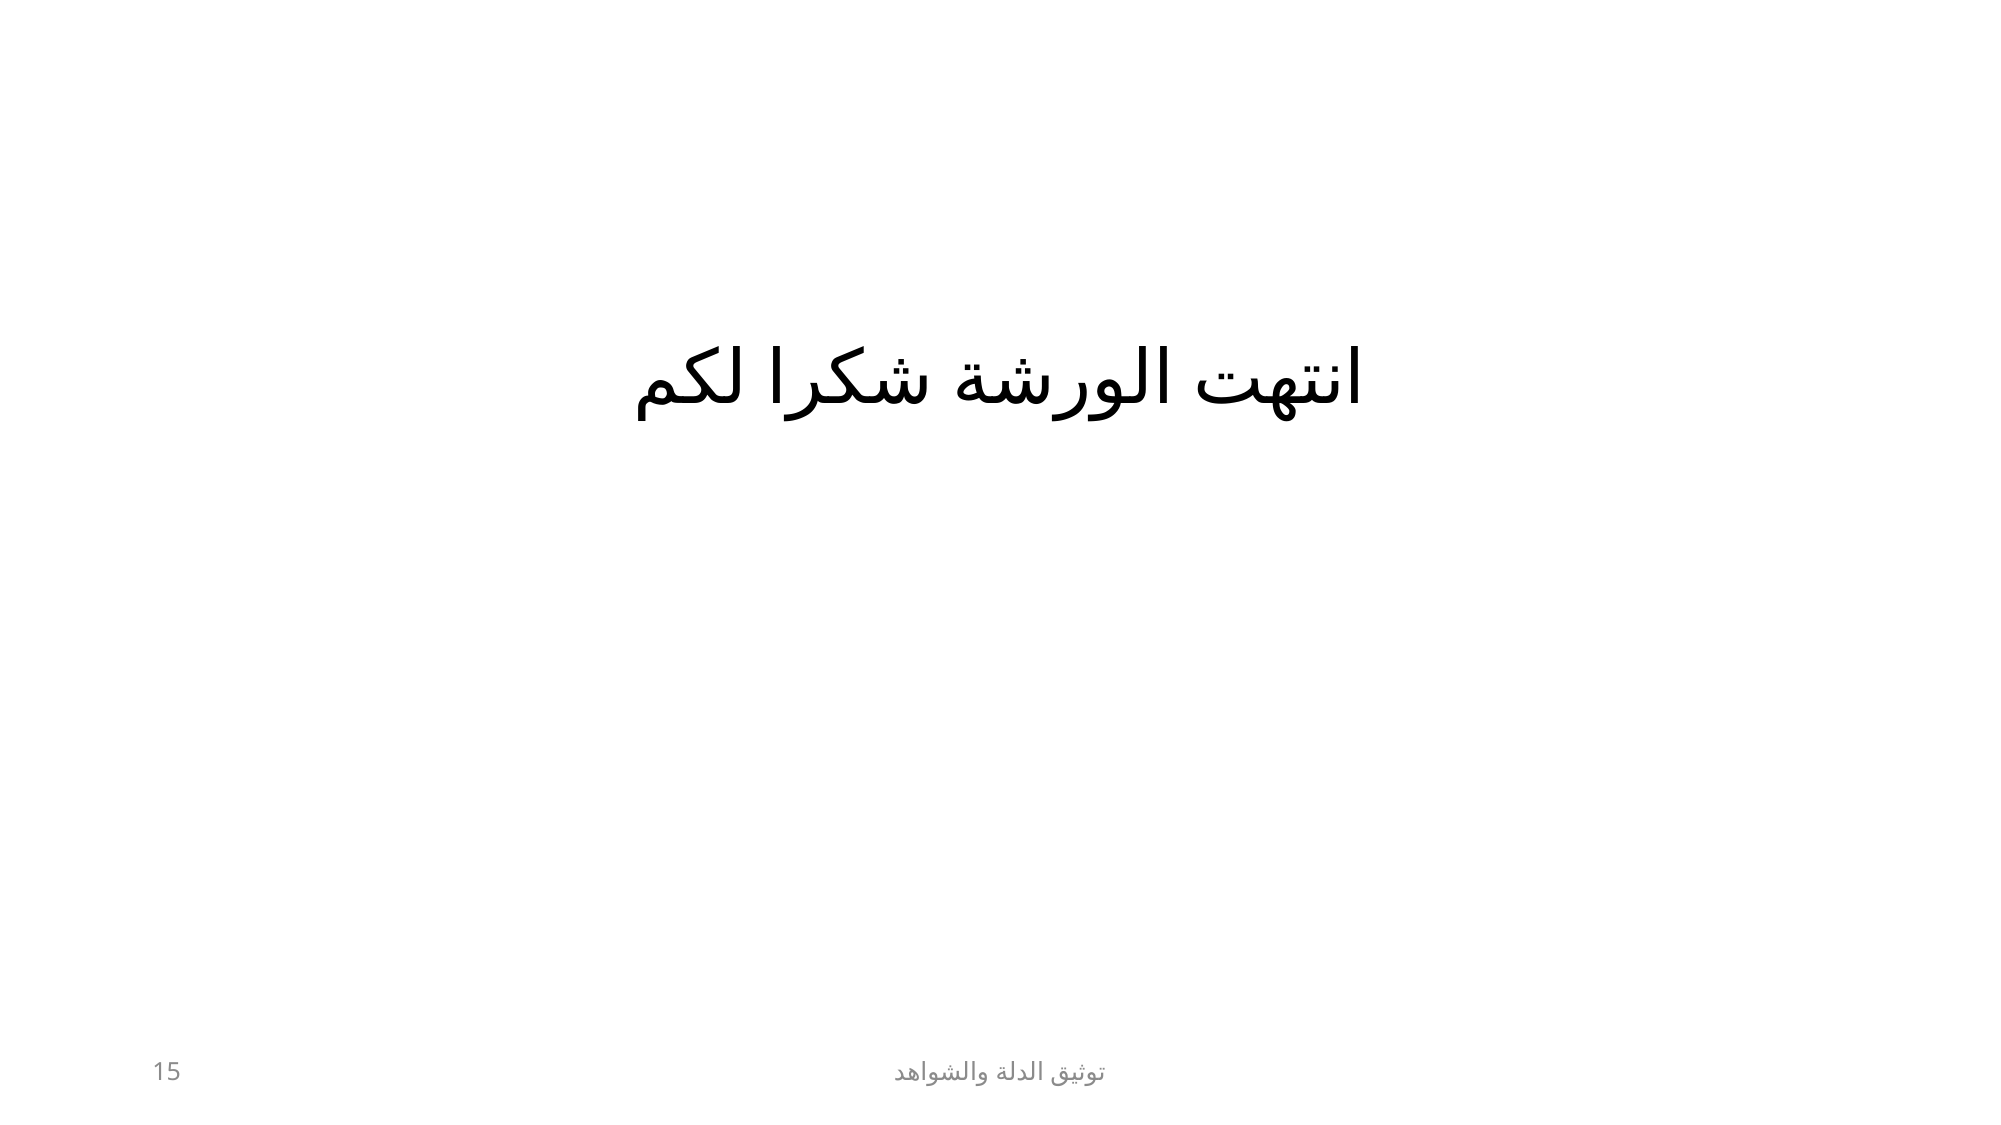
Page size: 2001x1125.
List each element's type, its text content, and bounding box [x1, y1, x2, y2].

slide_number 15 [137, 1042, 588, 1103]
text_box انتهت الورشة شكرا لكم [618, 321, 1382, 426]
footer توثيق الدلة والشواهد [662, 1042, 1338, 1103]
